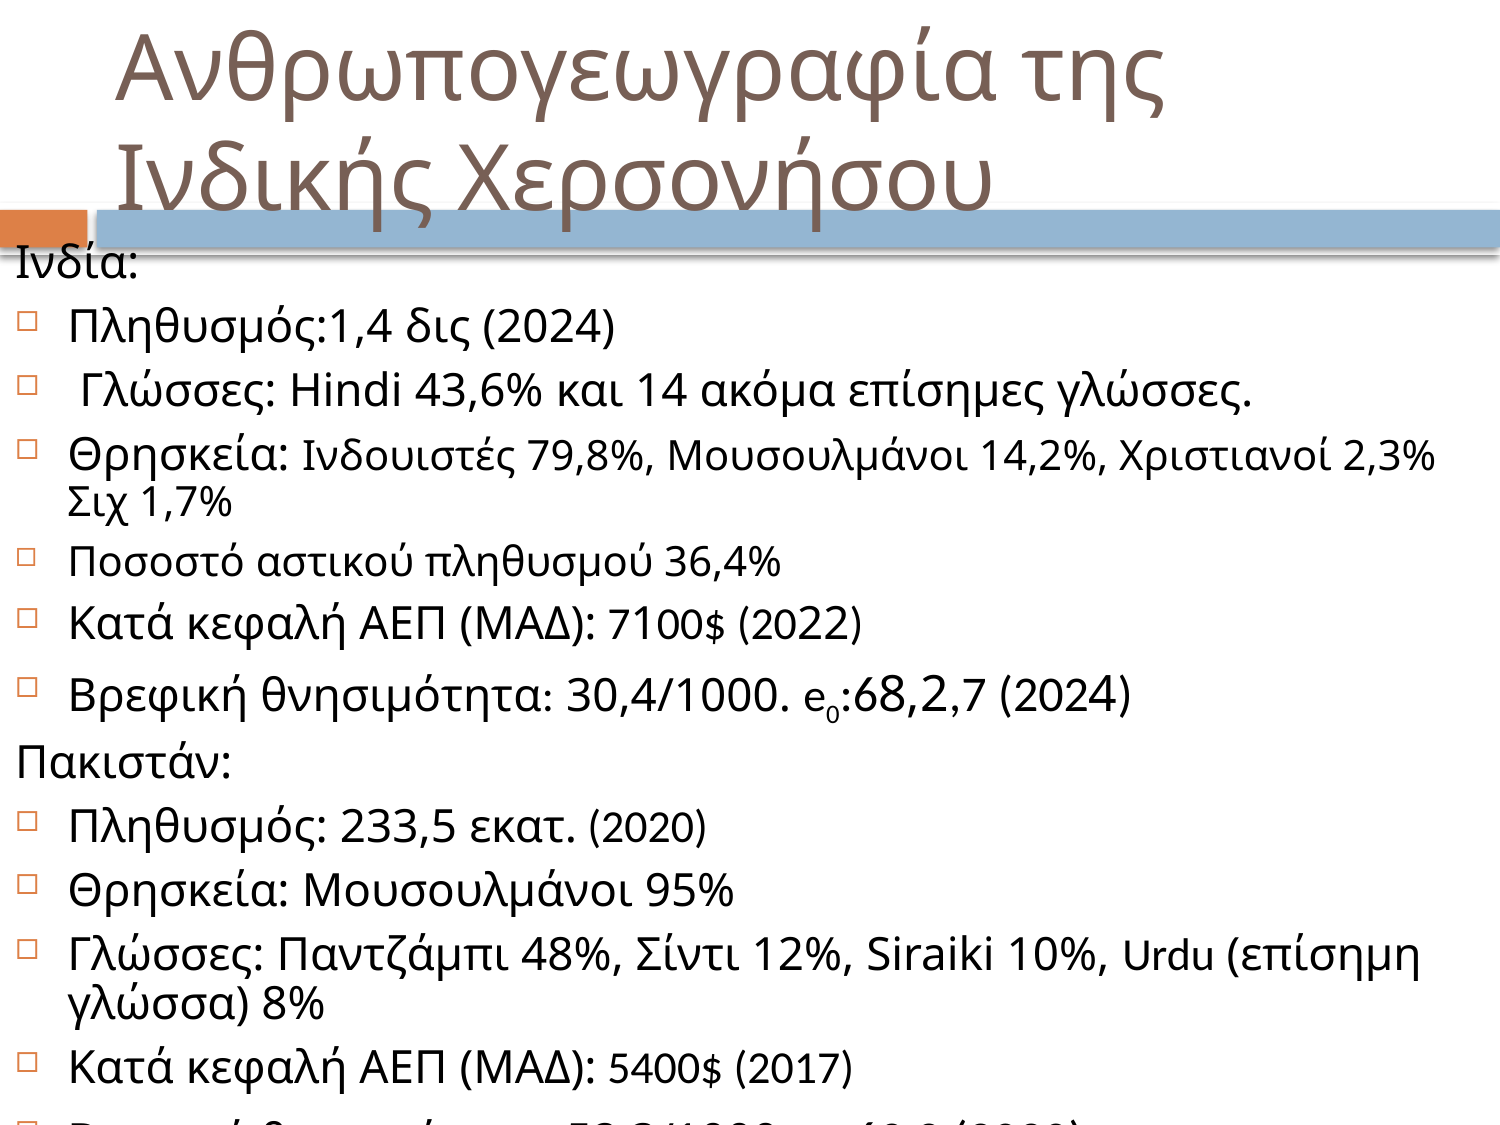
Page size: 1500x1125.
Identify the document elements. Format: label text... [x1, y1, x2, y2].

title Ανθρωπογεωγραφία της Ινδικής Χερσονήσου [100, 37, 1438, 200]
list Ινδία: Πληθυσμός:1,4 δις (2024) Γλώσσες: Hindi 43,6% και 14 ακόμα επίσημες γλώσσες. Θρησκεία: Ινδουιστές 79,8%, Μουσουλμάνοι 14,2%, Χριστιανοί 2,3% Σιχ 1,7% Ποσοστό αστικού πληθυσμού 36,4% Κατά κεφαλή ΑΕΠ (ΜΑΔ): 7100$ (2022) Βρεφική θνησιμότητα: 30,4/1000. e0:68,2,7 (2024) Πακιστάν: Πληθυσμός: 233,5 εκατ. (2020) Θρησκεία: Μουσουλμάνοι 95% Γλώσσες: Παντζάμπι 48%, Σίντι 12%, Siraiki 10%, Urdu (επίσημη γλώσσα) 8% Κατά κεφαλή ΑΕΠ (ΜΑΔ): 5400$ (2017) Βρεφική θνησιμότητα: 52,3/1000. e0:69,2 (2020) [0, 231, 1500, 1106]
